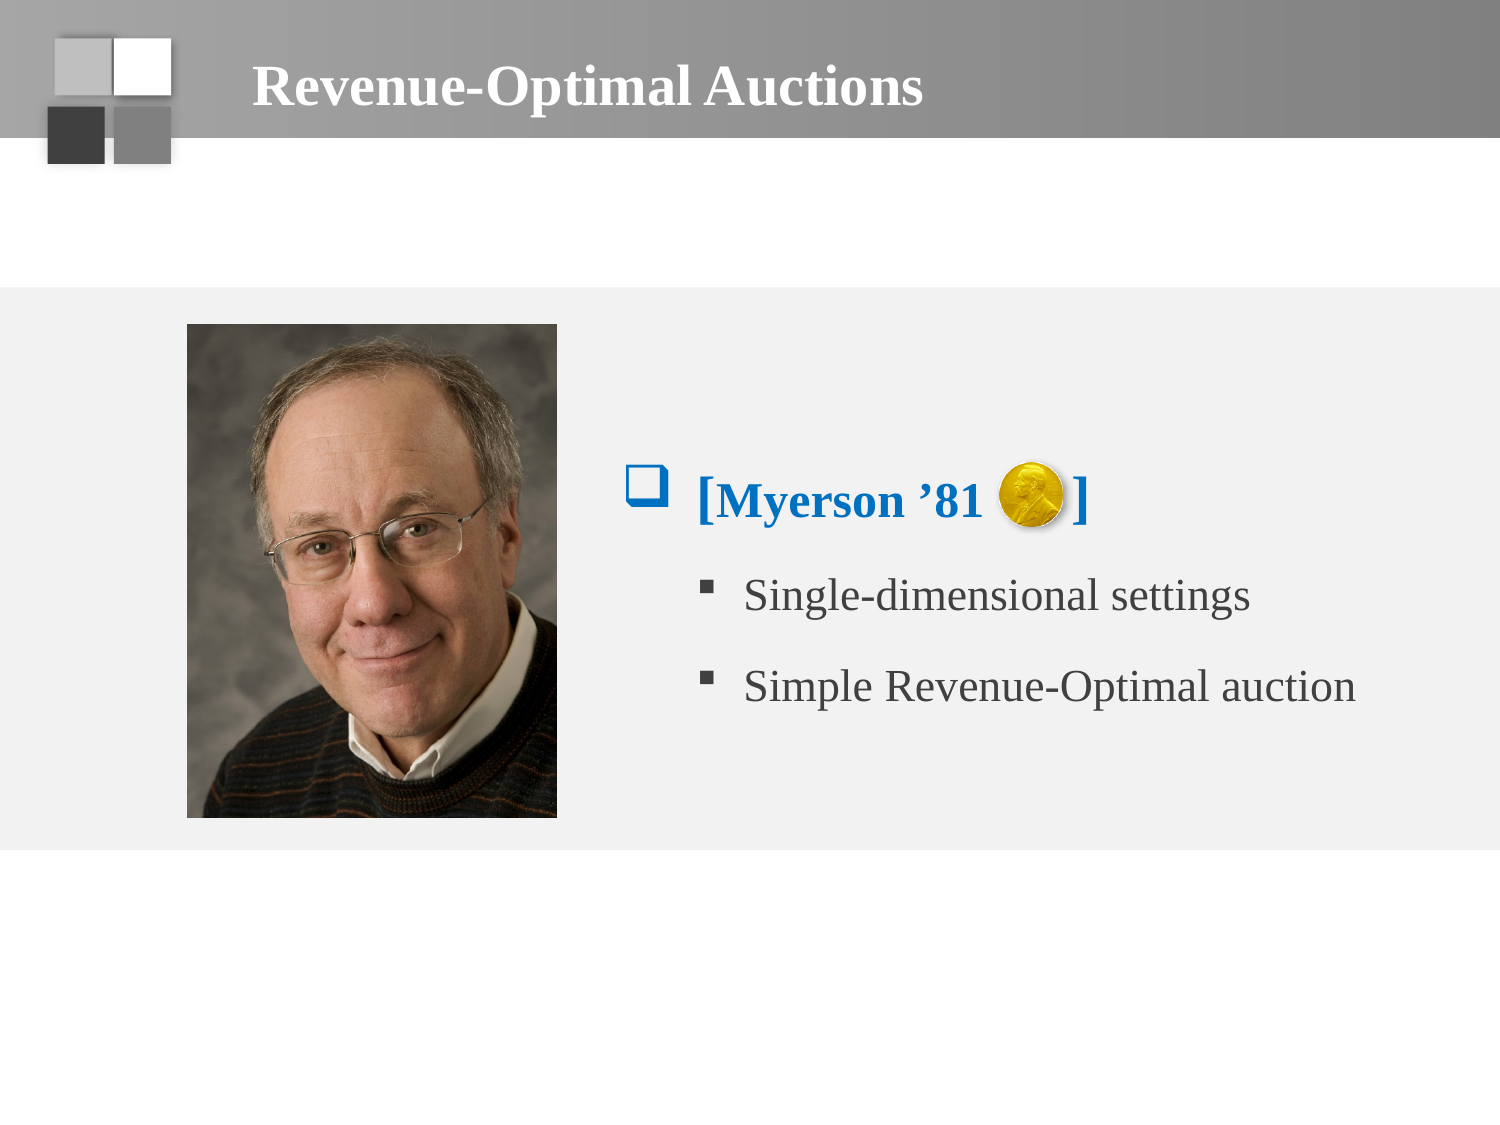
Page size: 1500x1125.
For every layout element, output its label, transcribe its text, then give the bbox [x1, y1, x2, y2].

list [187, 324, 557, 818]
picture [999, 462, 1063, 527]
text_box [0, 285, 1500, 852]
list [Myerson ’81 ] Single-dimensional settings Simple Revenue-Optimal auction [606, 437, 1400, 800]
title Revenue-Optimal Auctions [237, 12, 1438, 138]
